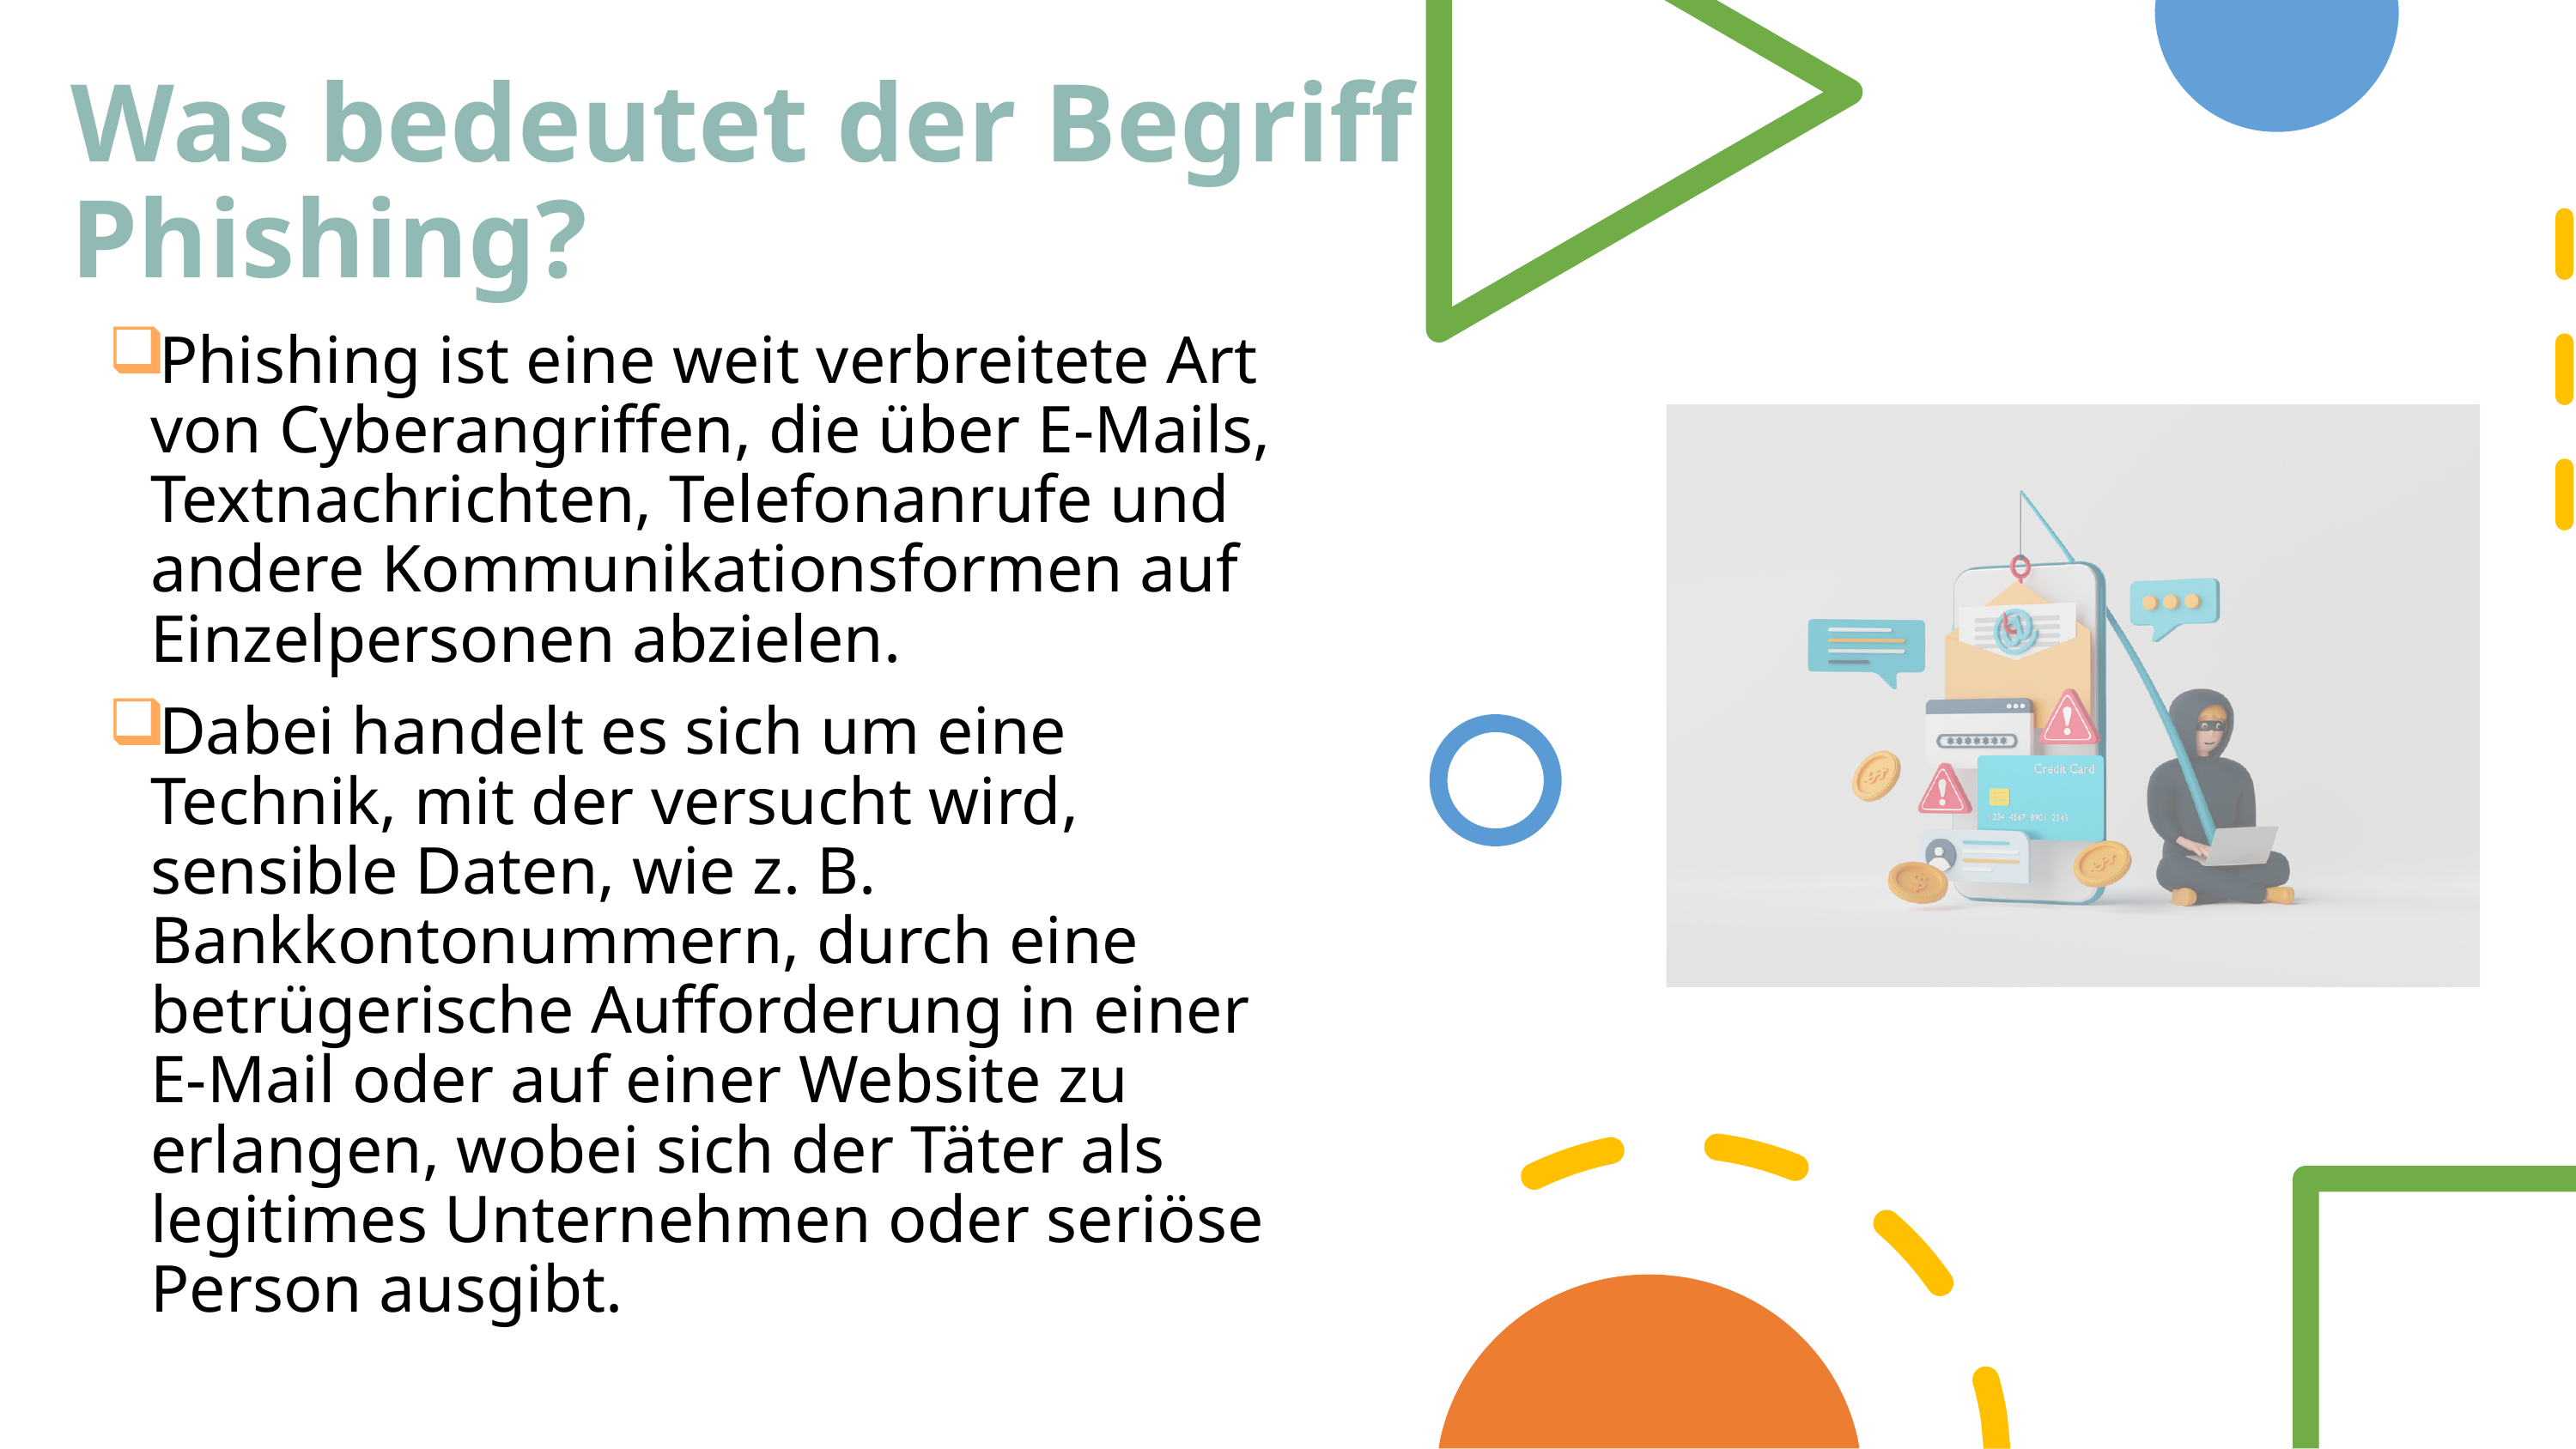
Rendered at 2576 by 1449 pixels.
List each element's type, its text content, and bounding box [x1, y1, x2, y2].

text_box [1666, 404, 2481, 987]
list Phishing ist eine weit verbreitete Art von Cyberangriffen, die über E-Mails, Textnachrichten, Telefonanrufe und andere Kommunikationsformen auf Einzelpersonen abzielen. Dabei handelt es sich um eine Technik, mit der versucht wird, sensible Daten, wie z. B. Bankkontonummern, durch eine betrügerische Aufforderung in einer E-Mail oder auf einer Website zu erlangen, wobei sich der Täter als legitimes Unternehmen oder seriöse Person ausgibt. [95, 320, 1325, 1337]
text_box [1704, 1133, 1809, 1181]
text_box [1521, 1137, 1625, 1190]
text_box [1873, 1210, 1954, 1297]
text_box [1425, 0, 1863, 343]
text_box [1437, 1273, 1861, 1449]
text_box [1437, 722, 1554, 839]
text_box [2154, 0, 2400, 133]
text_box [2293, 1166, 2576, 1449]
title Was bedeutet der Begriff Phishing? [58, 45, 1425, 325]
text_box [0, 0, 2576, 1449]
text_box [1972, 1366, 2011, 1449]
